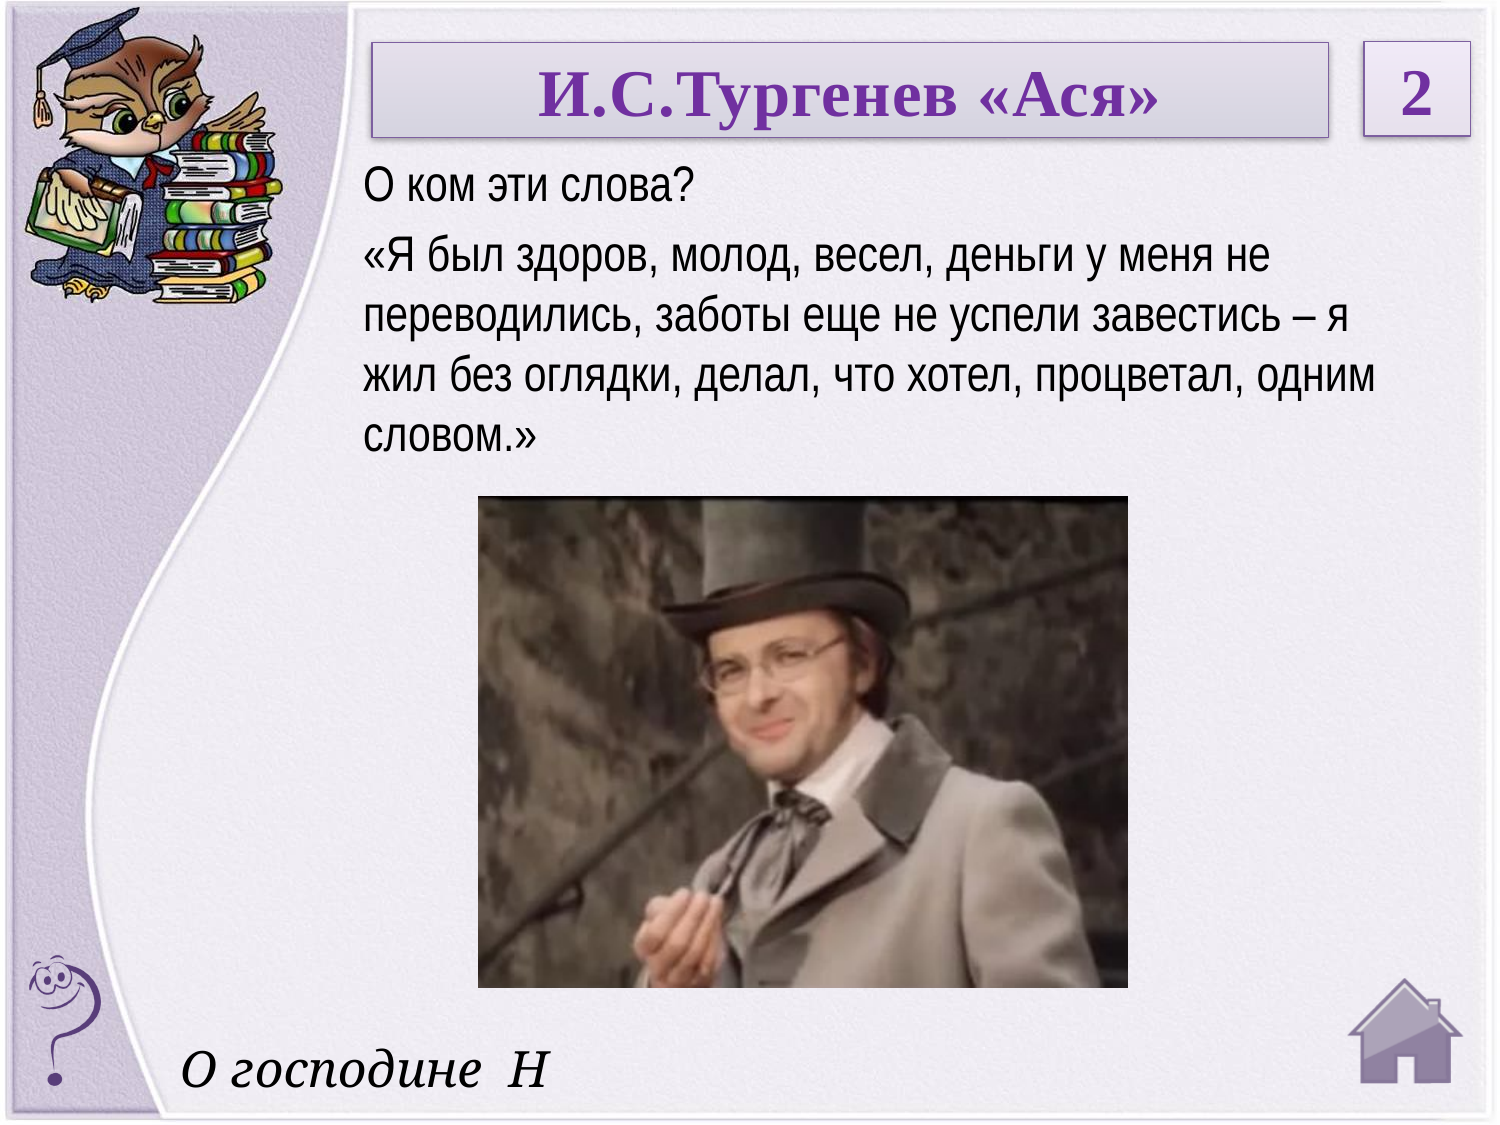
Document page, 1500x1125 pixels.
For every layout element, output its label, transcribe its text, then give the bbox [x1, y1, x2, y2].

text_box О господине Н [165, 1030, 1418, 1106]
text_box 2 [1363, 41, 1471, 137]
text_box О ком эти слова? «Я был здоров, молод, весел, деньги у меня не переводились, заботы еще не успели завестись – я жил без оглядки, делал, что хотел, процветал, одним словом.» [348, 144, 1447, 470]
text_box И.С.Тургенев «Ася» [371, 42, 1329, 138]
picture [0, 0, 1500, 1125]
